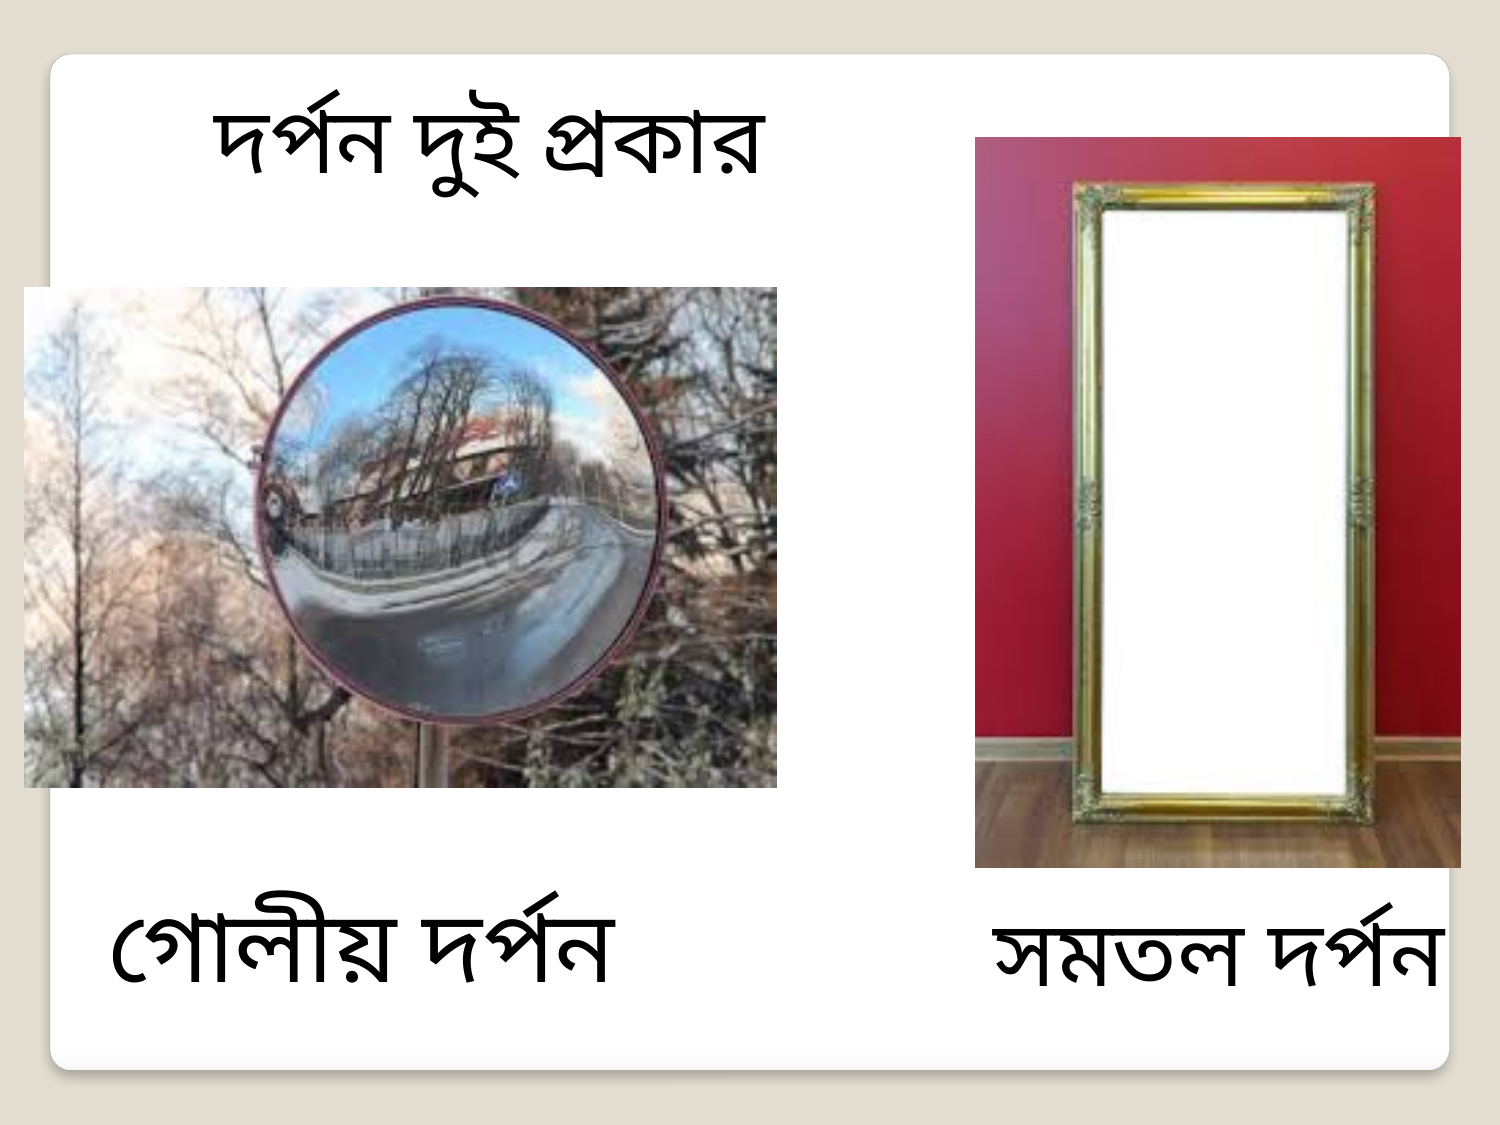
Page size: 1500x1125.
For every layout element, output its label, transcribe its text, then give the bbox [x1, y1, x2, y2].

text_box গোলীয় দর্পন [37, 875, 713, 1010]
picture [24, 287, 777, 788]
picture [974, 137, 1462, 868]
text_box সমতল দর্পন [962, 887, 1500, 1013]
text_box দর্পন দুই প্রকার [199, 74, 875, 200]
